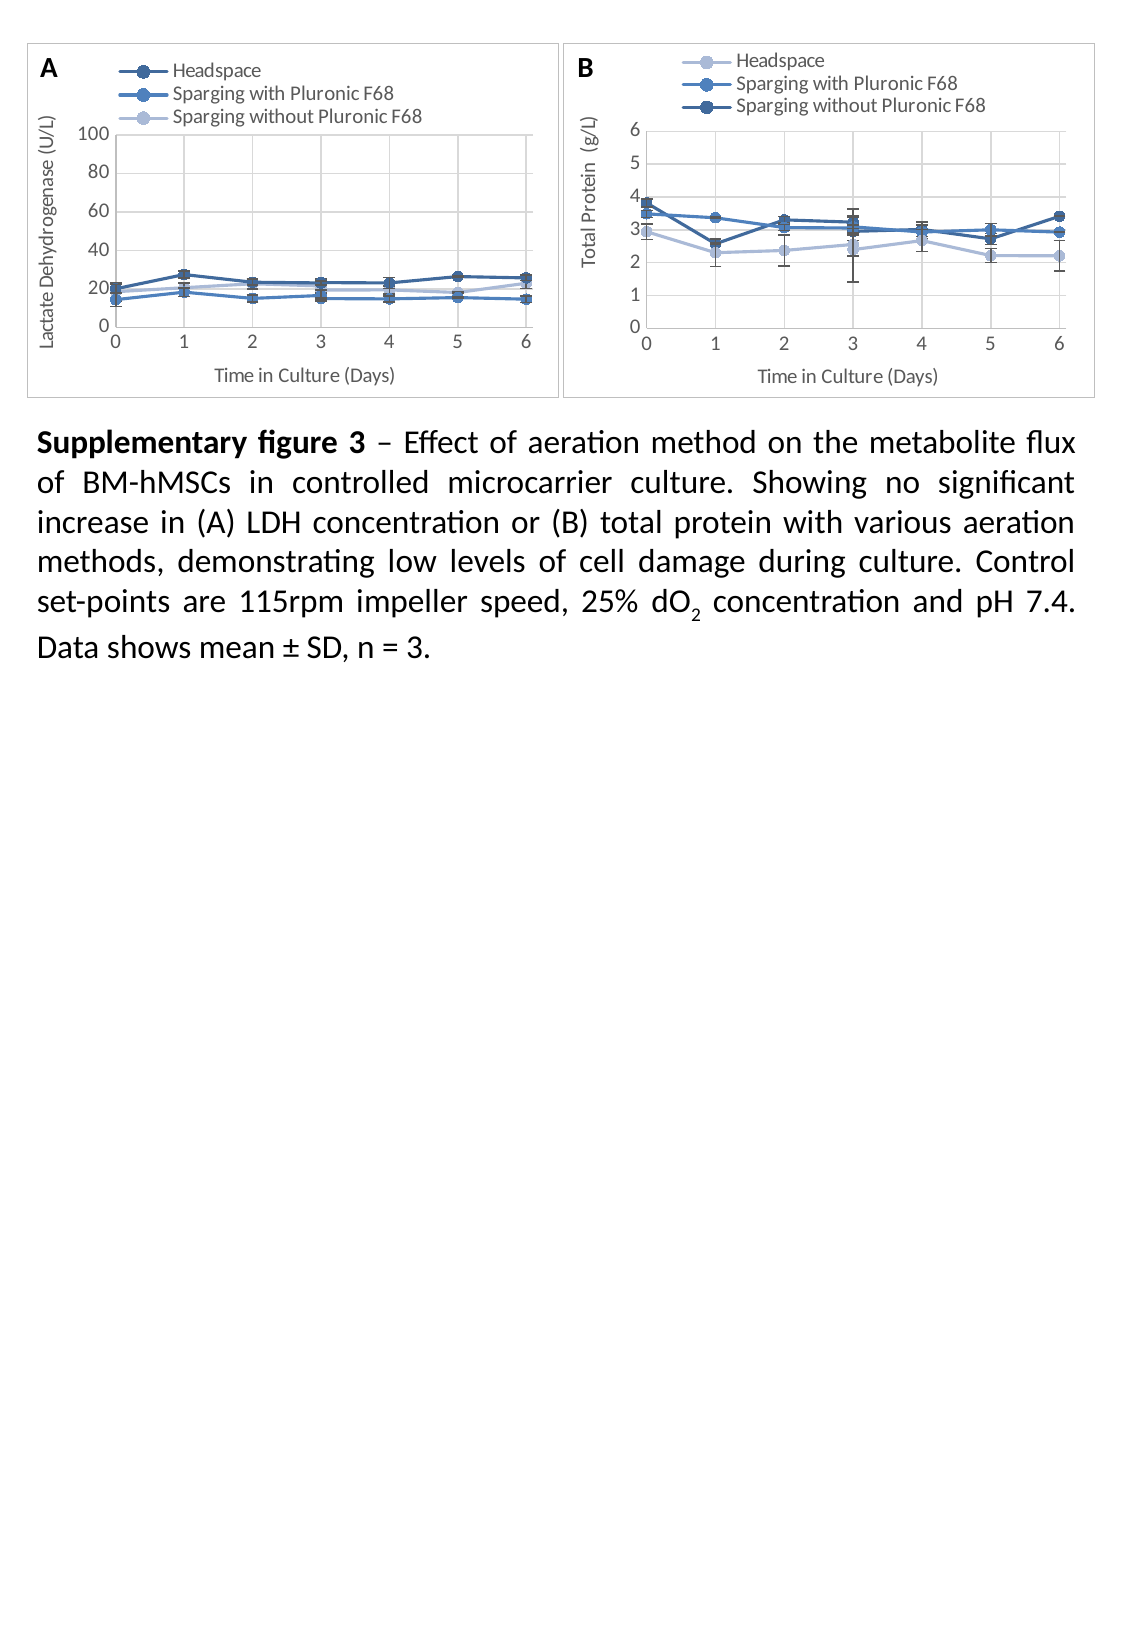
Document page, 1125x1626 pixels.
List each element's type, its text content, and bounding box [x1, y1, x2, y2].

text_box A [25, 40, 85, 91]
text_box B [562, 40, 622, 91]
chart [27, 43, 559, 398]
chart [563, 43, 1095, 398]
text_box Supplementary figure 3 – Effect of aeration method on the metabolite flux of BM-hMSCs in controlled microcarrier culture. Showing no significant increase in (A) LDH concentration or (B) total protein with various aeration methods, demonstrating low levels of cell damage during culture. Control set-points are 115rpm impeller speed, 25% dO2 concentration and pH 7.4. Data shows mean ± SD, n = 3. [22, 412, 1092, 793]
